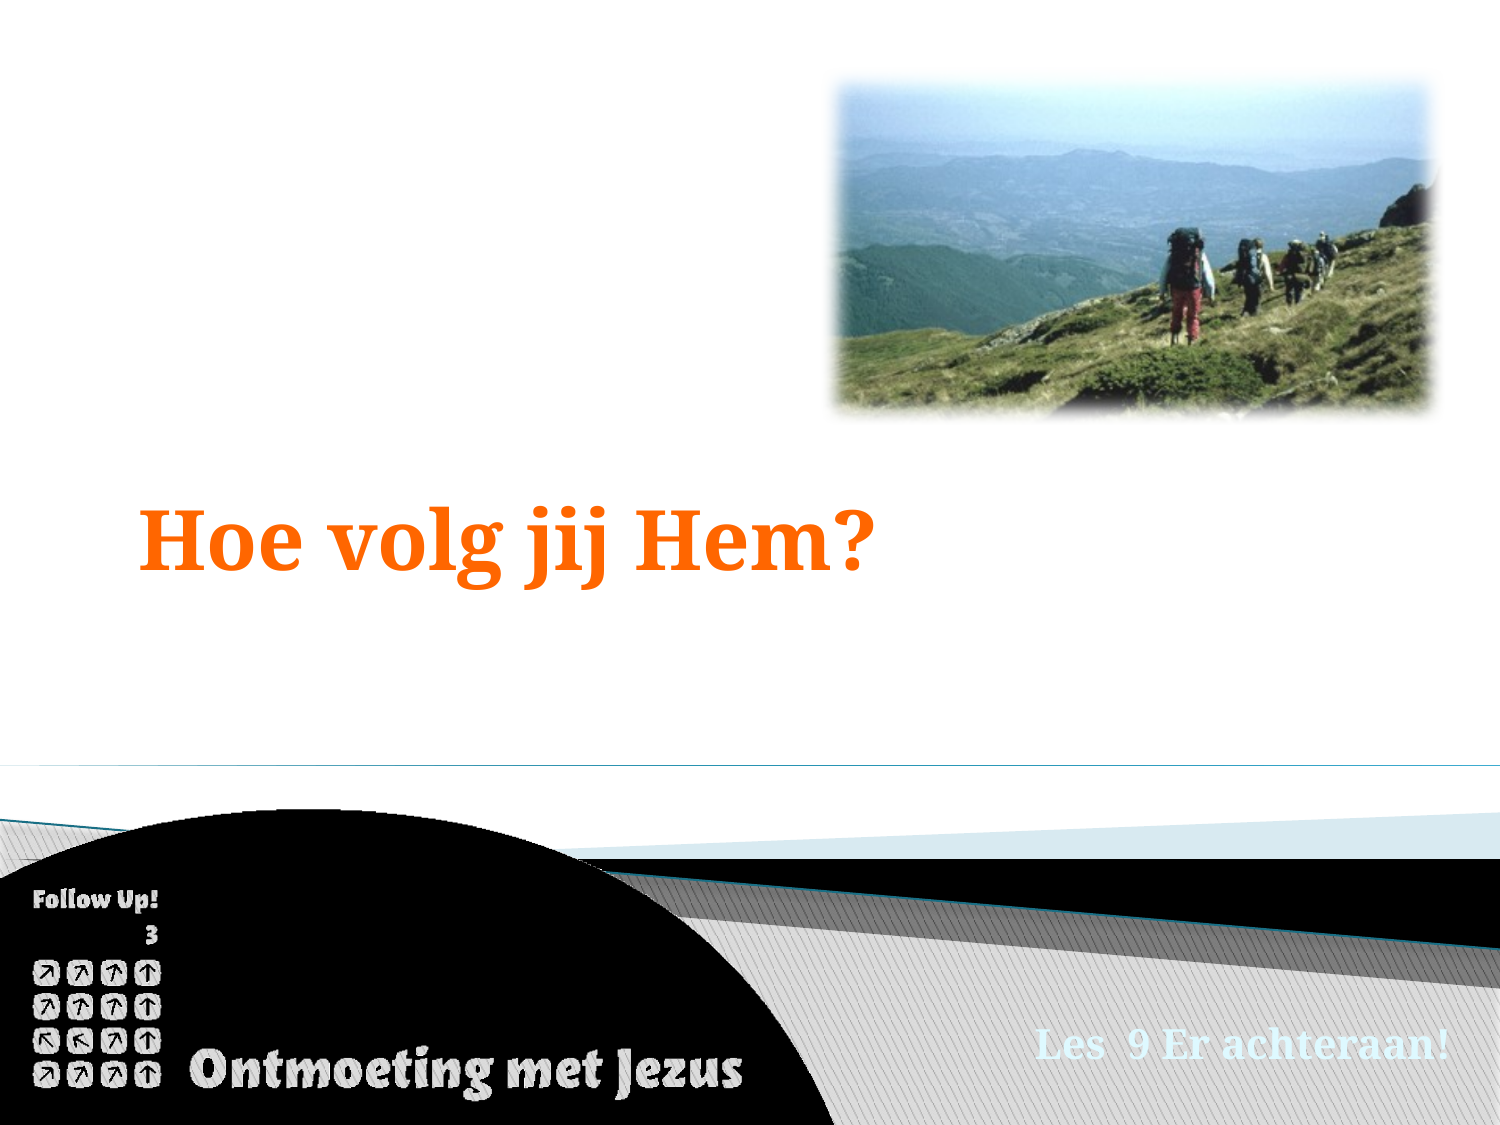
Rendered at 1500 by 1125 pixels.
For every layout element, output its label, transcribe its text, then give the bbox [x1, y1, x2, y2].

text_box Hoe volg jij Hem? [123, 479, 1114, 865]
picture [0, 798, 1500, 1125]
title Les 9 Er achteraan! [857, 989, 1466, 1125]
picture [820, 66, 1447, 426]
